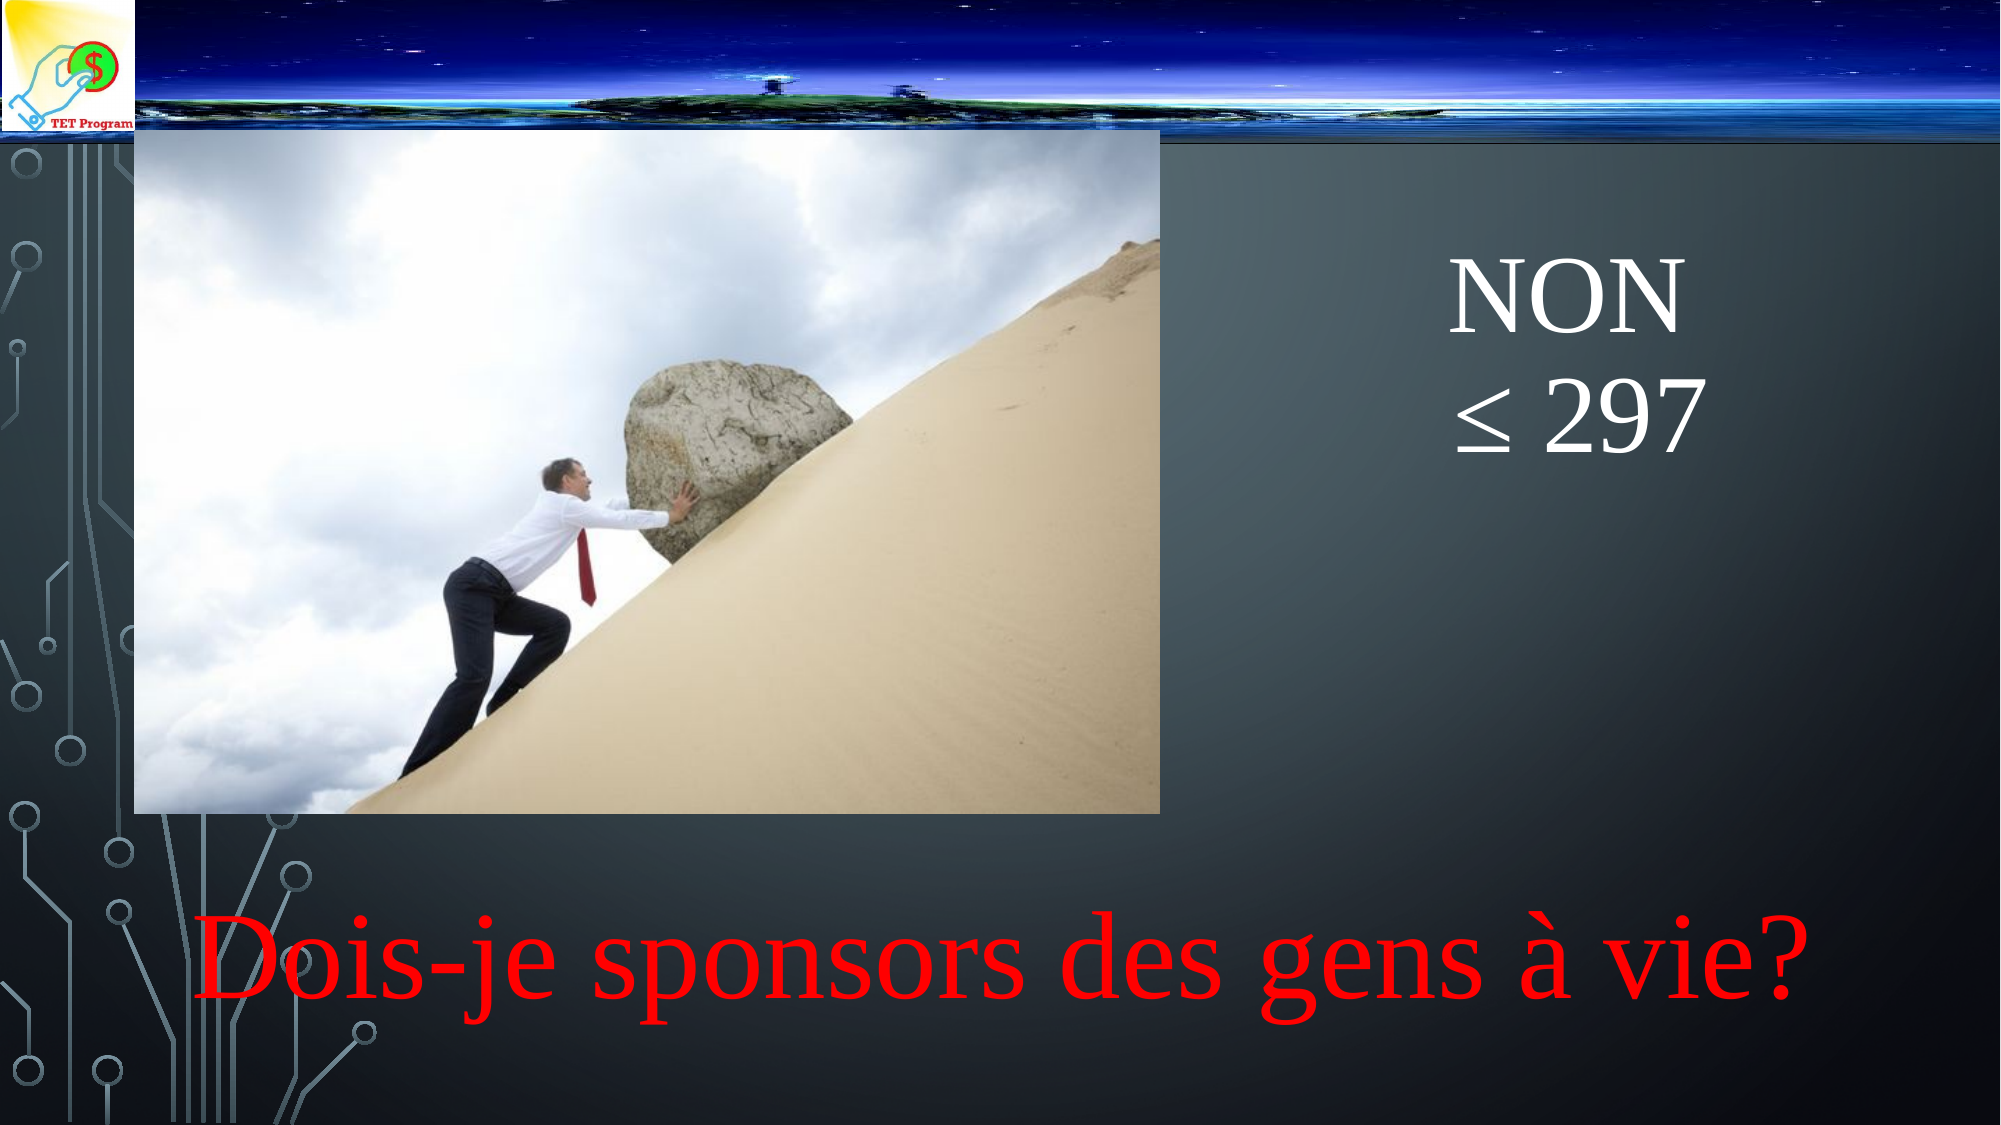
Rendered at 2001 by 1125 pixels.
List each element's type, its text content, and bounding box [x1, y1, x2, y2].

text_box Dois-je sponsors des gens à vie? [176, 866, 1829, 1031]
picture [0, 0, 2000, 814]
title NON ≤ 297 [1331, 227, 1832, 484]
